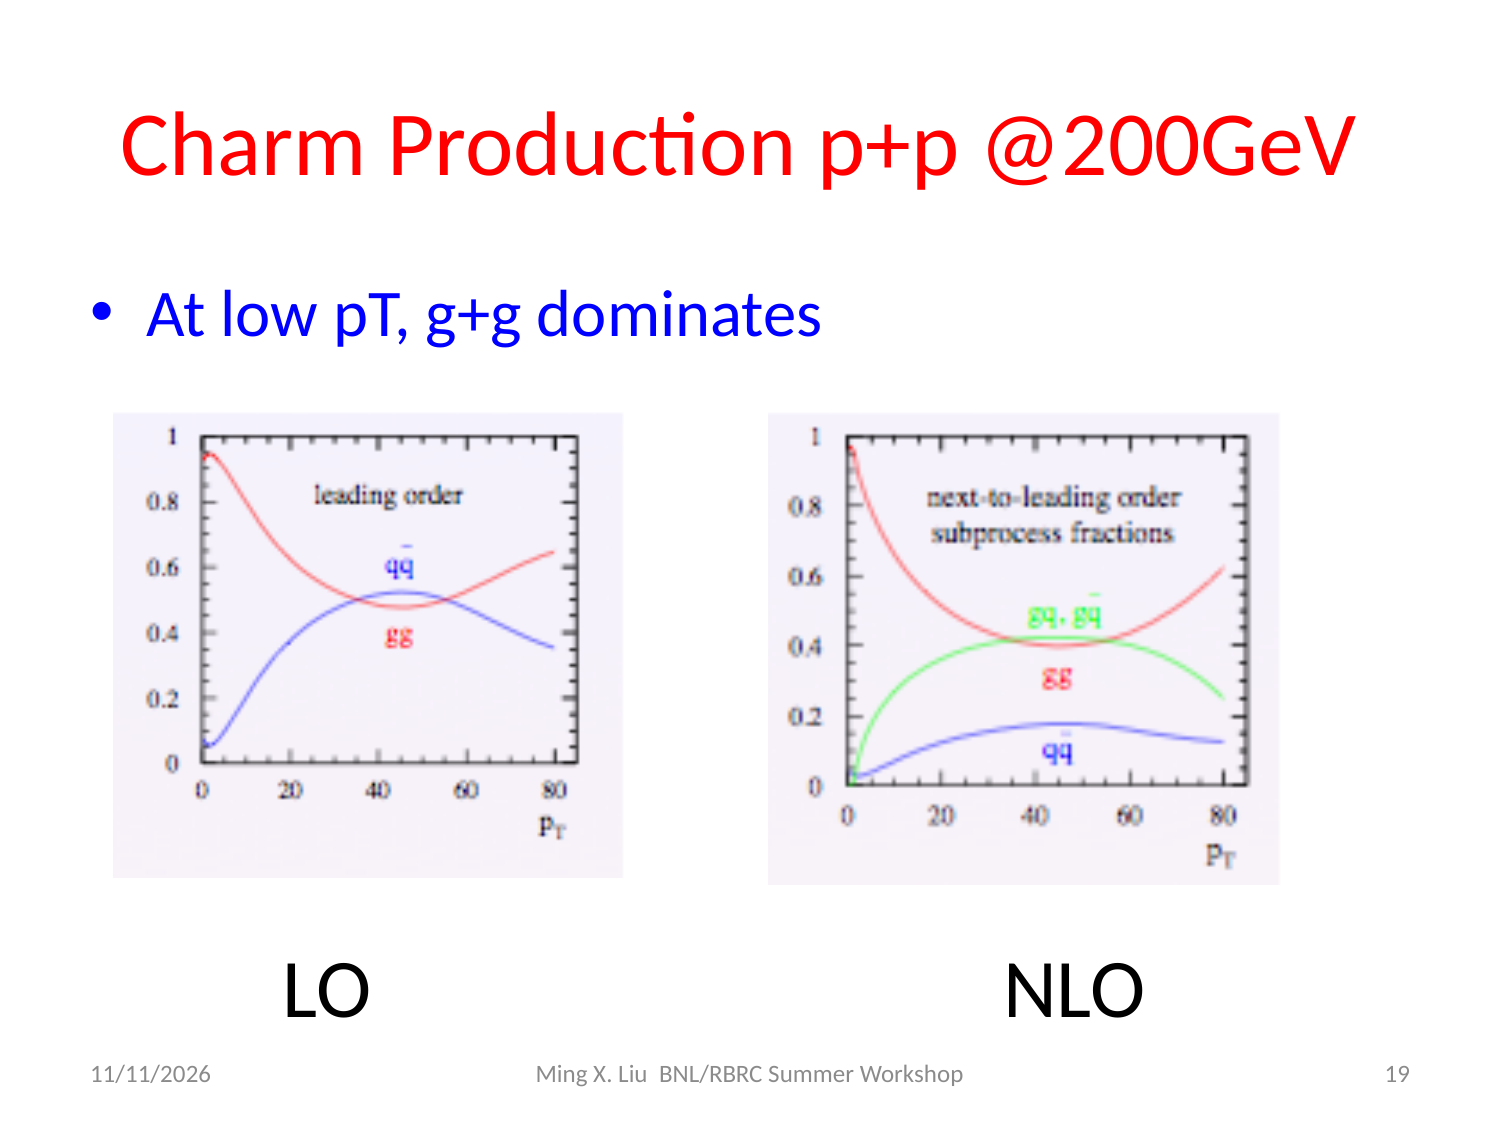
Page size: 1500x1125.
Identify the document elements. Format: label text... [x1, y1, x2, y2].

slide_number 19 [1074, 1042, 1425, 1103]
text_box NLO [988, 926, 1161, 1042]
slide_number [75, 1042, 425, 1103]
title Charm Production p+p @200GeV [75, 45, 1425, 233]
text_box LO [268, 926, 387, 1042]
list At low pT, g+g dominates [75, 262, 1425, 1005]
picture [113, 411, 627, 878]
picture [768, 411, 1285, 885]
footer Ming X. Liu BNL/RBRC Summer Workshop [512, 1042, 988, 1103]
